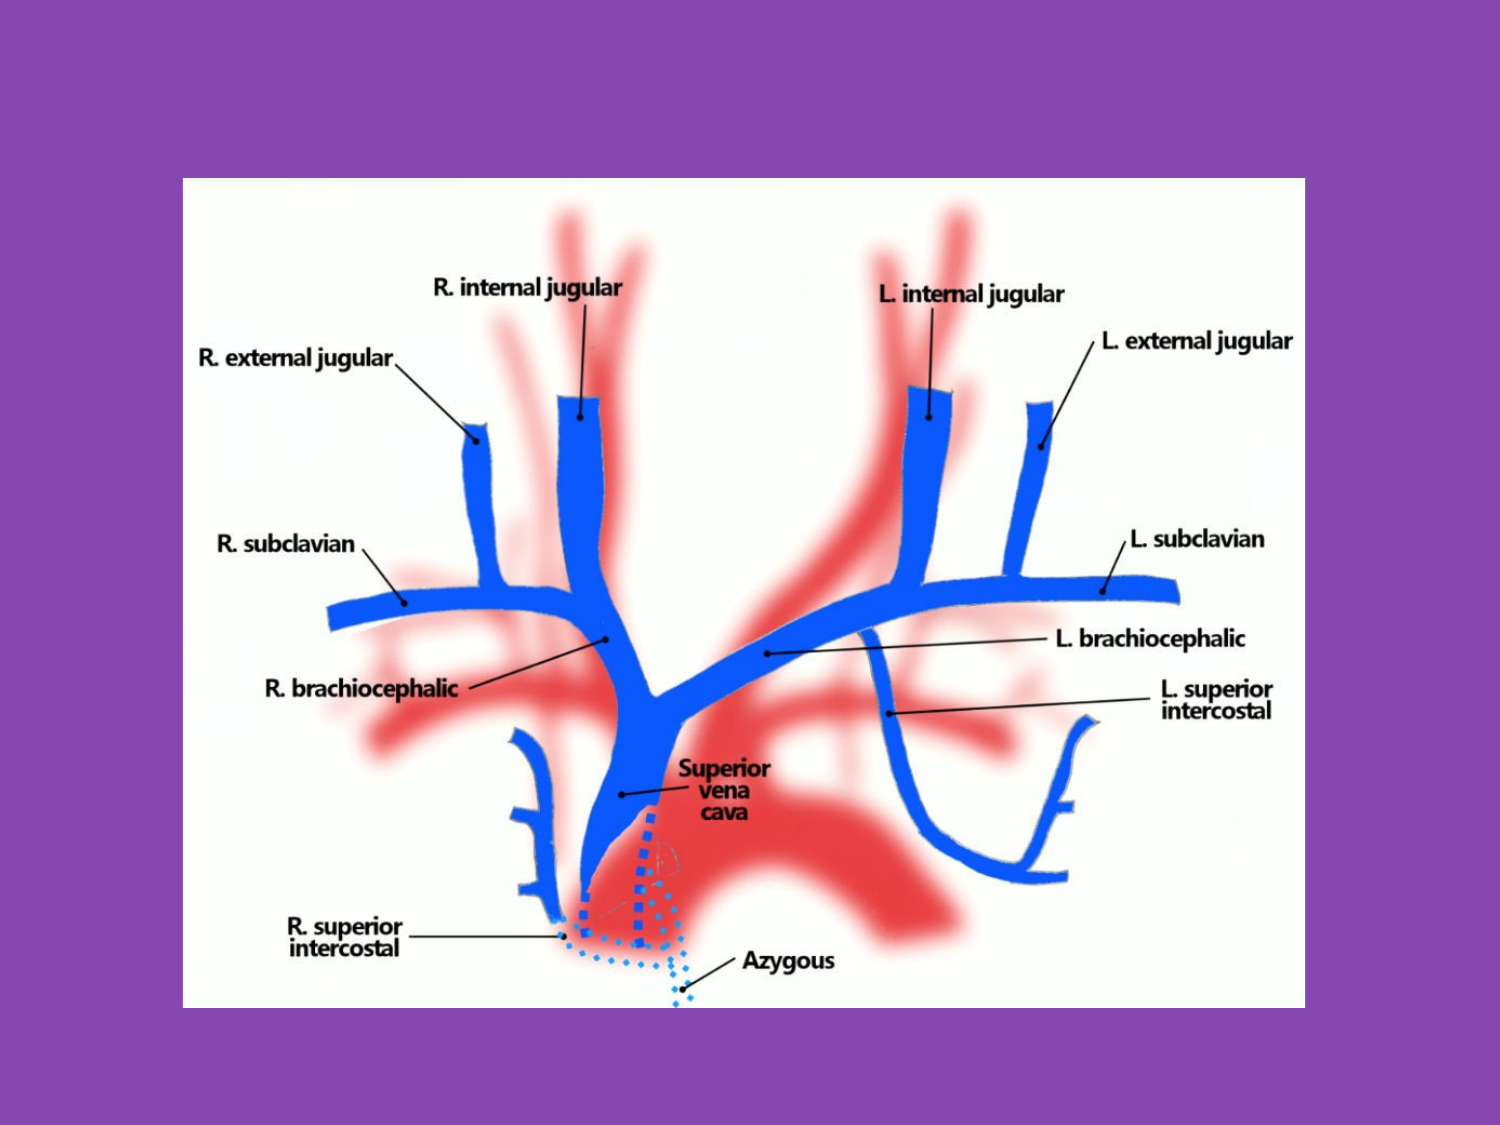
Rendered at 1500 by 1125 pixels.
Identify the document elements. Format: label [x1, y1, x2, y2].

text_box [182, 178, 1306, 1008]
